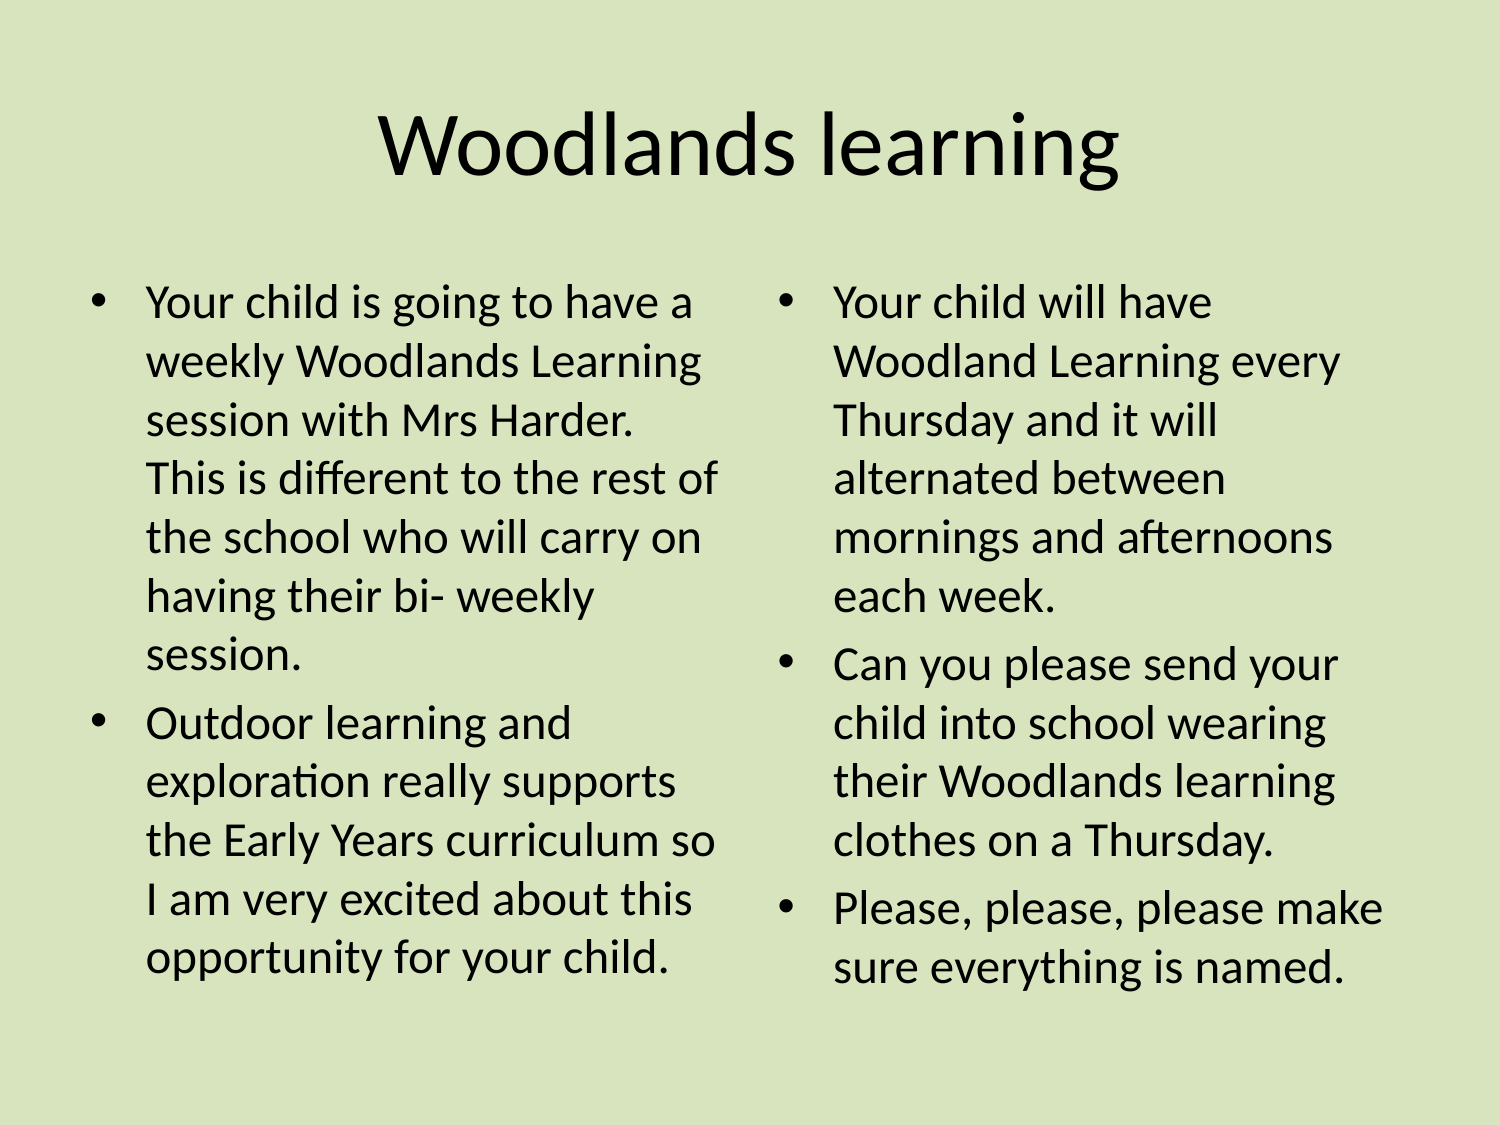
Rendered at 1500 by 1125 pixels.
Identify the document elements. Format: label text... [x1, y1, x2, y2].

list Your child will have Woodland Learning every Thursday and it will alternated between mornings and afternoons each week. Can you please send your child into school wearing their Woodlands learning clothes on a Thursday. Please, please, please make sure everything is named. [762, 262, 1425, 1005]
list Your child is going to have a weekly Woodlands Learning session with Mrs Harder. This is different to the rest of the school who will carry on having their bi- weekly session. Outdoor learning and exploration really supports the Early Years curriculum so I am very excited about this opportunity for your child. [75, 262, 738, 1005]
title Woodlands learning [75, 45, 1425, 233]
